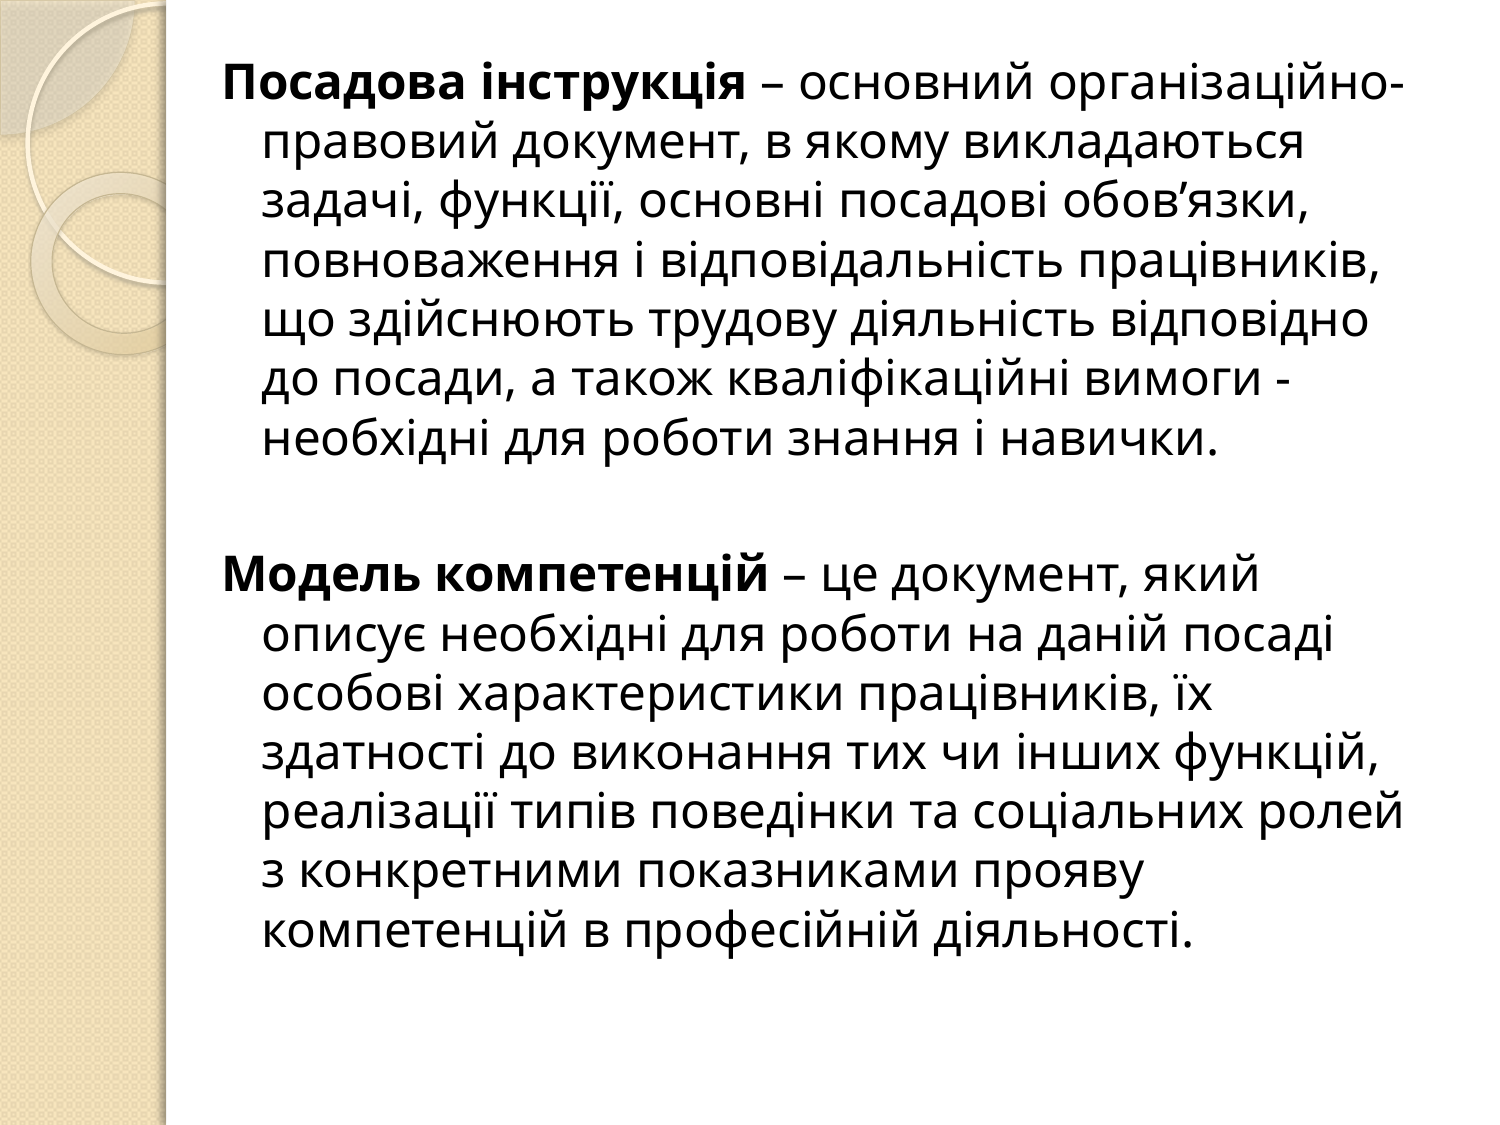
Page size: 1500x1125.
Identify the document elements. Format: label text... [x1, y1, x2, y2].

list Посадова інструкція – основний організаційно-правовий документ, в якому викладаються задачі, функції, основні посадові обов’язки, повноваження і відповідальність працівників, що здійснюють трудову діяльність відповідно до посади, а також кваліфікаційні вимоги - необхідні для роботи знання і навички. Модель компетенцій – це документ, який описує необхідні для роботи на даній посаді особові характеристики працівників, їх здатності до виконання тих чи інших функцій, реалізації типів поведінки та соціальних ролей з конкретними показниками прояву компетенцій в професійній діяльності. [194, 42, 1425, 986]
